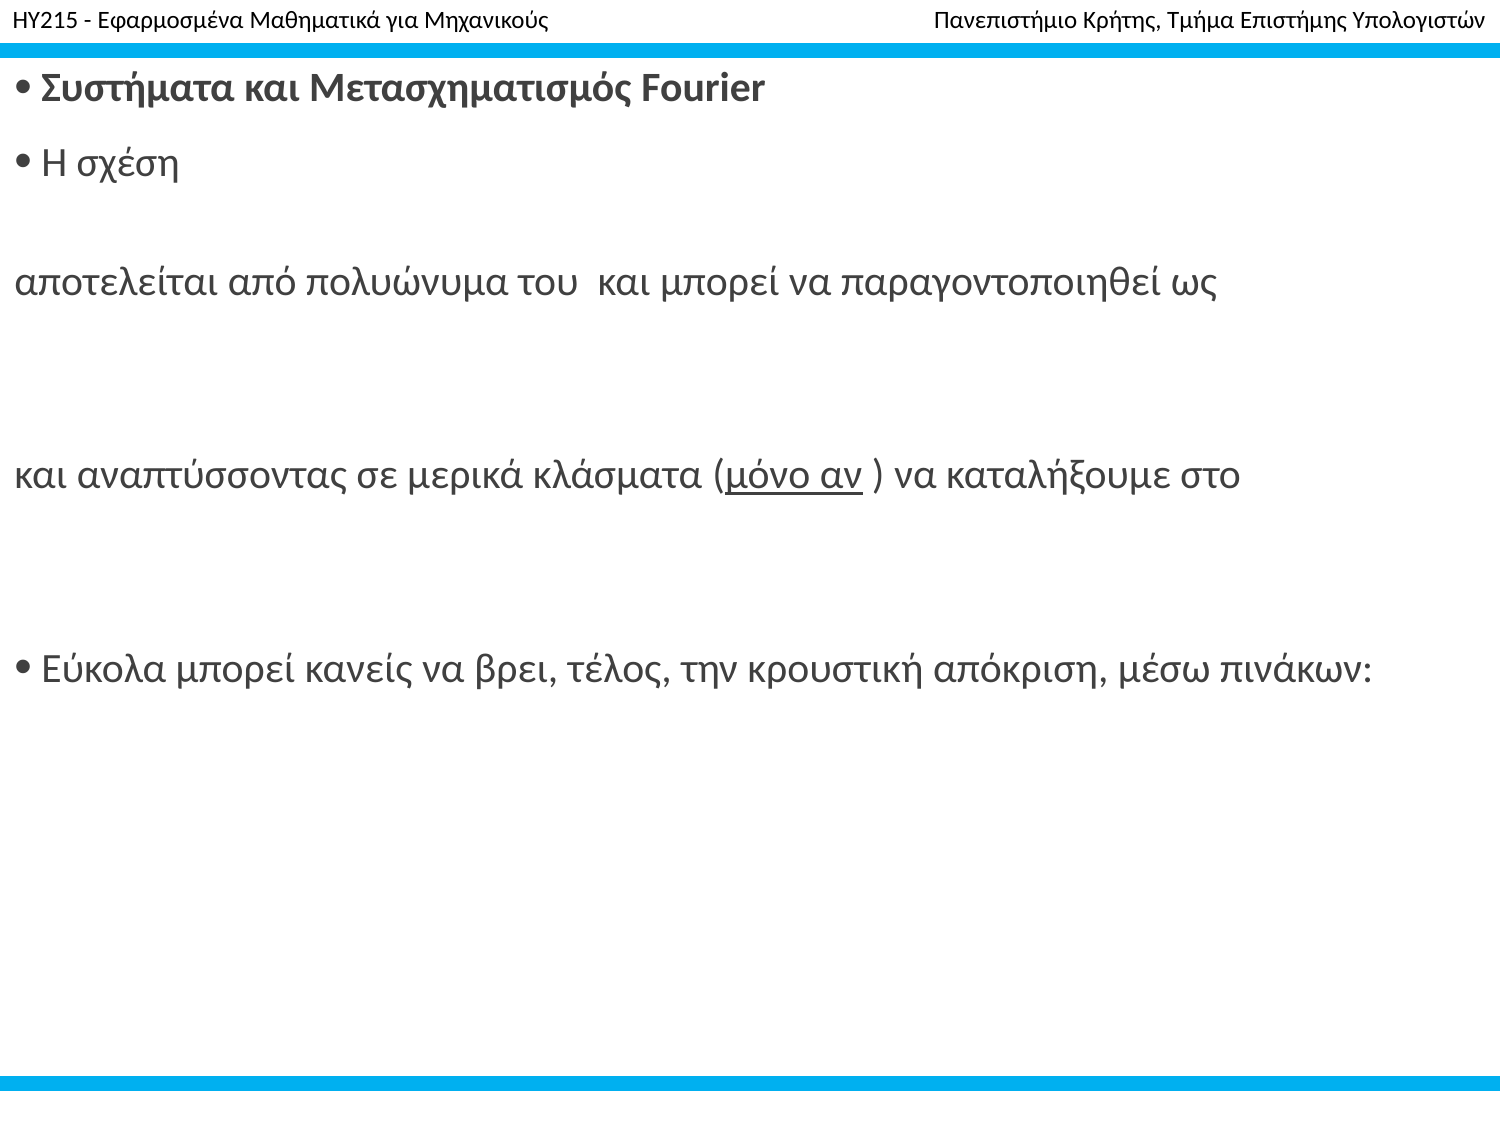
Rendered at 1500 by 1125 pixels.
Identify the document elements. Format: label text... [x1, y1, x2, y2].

text_box HY215 - Εφαρμοσμένα Μαθηματικά για Μηχανικούς Πανεπιστήμιο Κρήτης, Τμήμα Επιστήμης Υπολογιστών [0, 0, 1500, 41]
text_box [0, 43, 1500, 58]
text_box [0, 1076, 1500, 1091]
